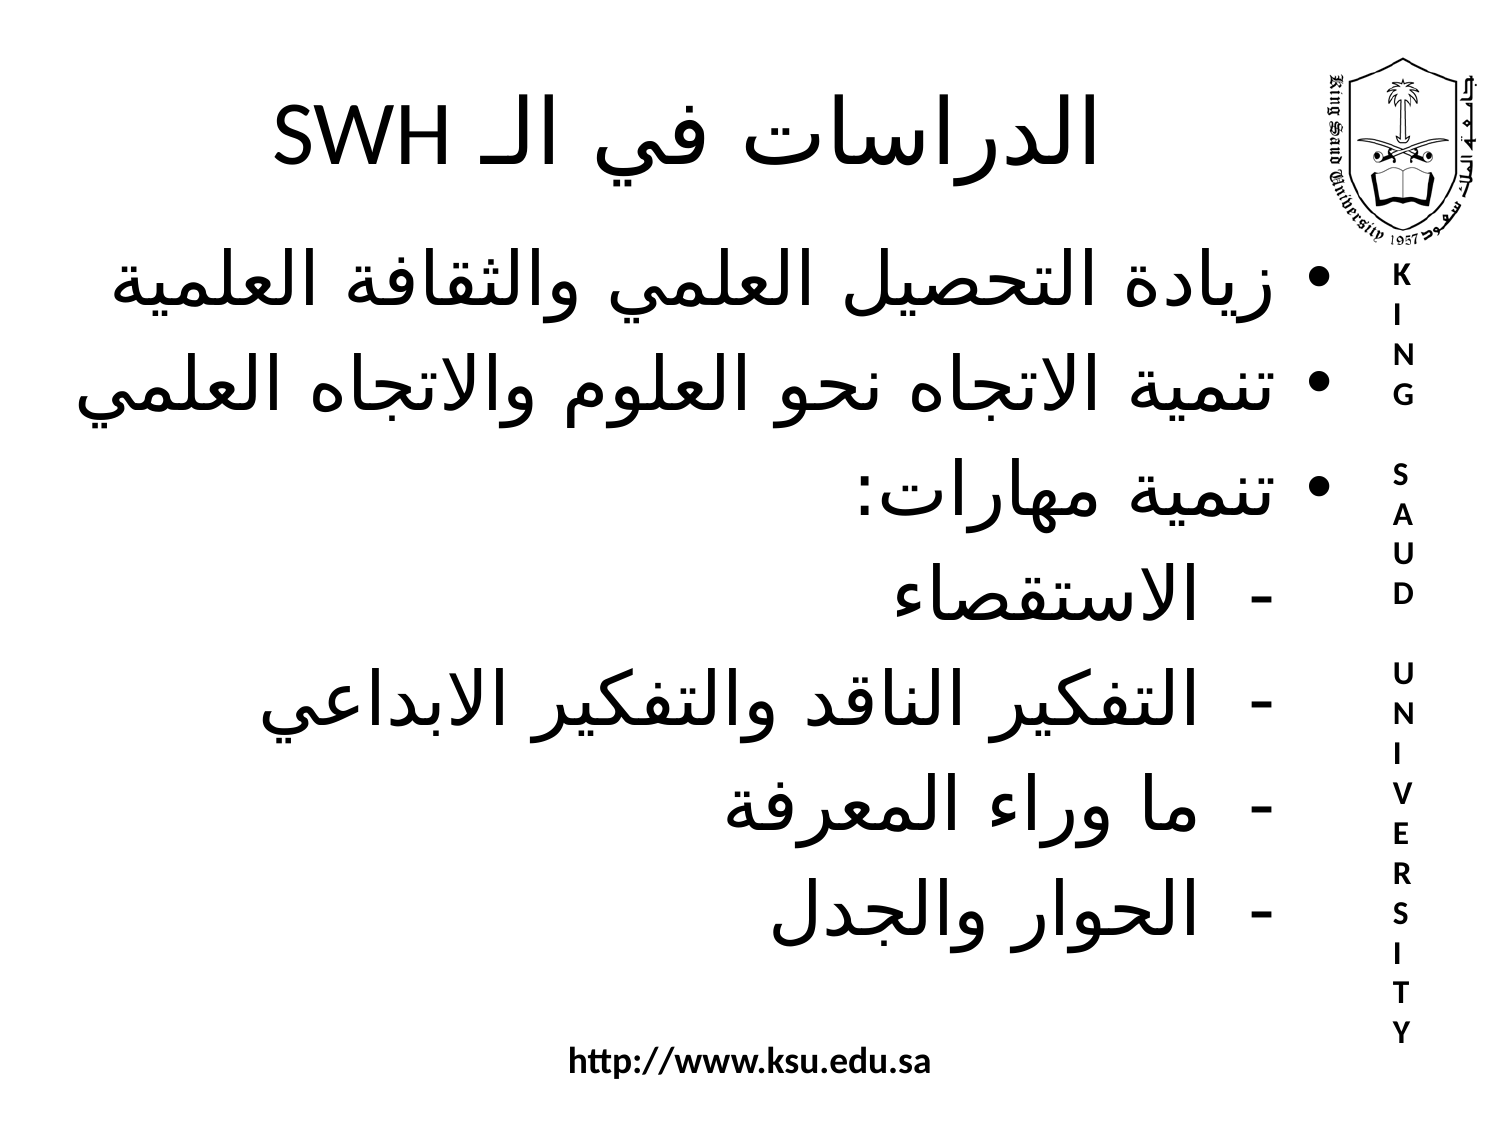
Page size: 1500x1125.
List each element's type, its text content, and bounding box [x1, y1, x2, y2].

list زيادة التحصيل العلمي والثقافة العلمية تنمية الاتجاه نحو العلوم والاتجاه العلمي تنمية مهارات: - الاستقصاء - التفكير الناقد والتفكير الابداعي - ما وراء المعرفة - الحوار والجدل [58, 222, 1302, 1006]
title الدراسات في الـ SWH [74, 44, 1302, 212]
text_box http://www.ksu.edu.sa [398, 1029, 1102, 1089]
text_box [1307, 56, 1496, 1068]
